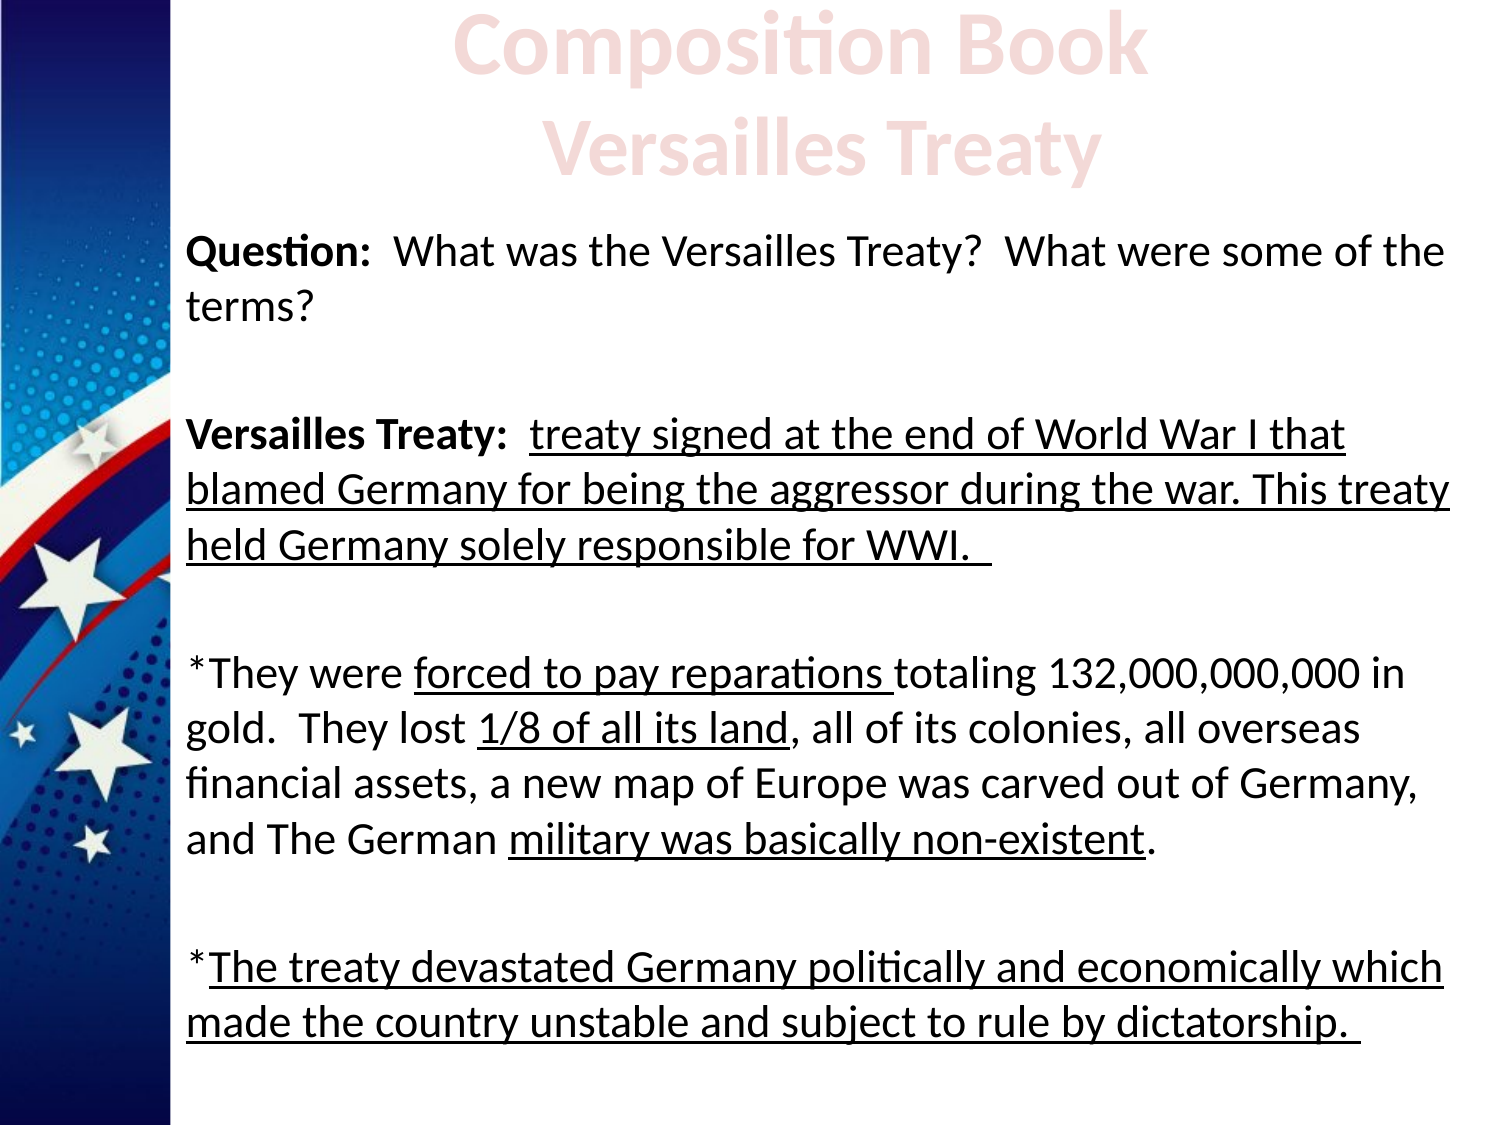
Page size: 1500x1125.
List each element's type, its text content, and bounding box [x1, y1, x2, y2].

text_box Composition Book Versailles Treaty [438, 0, 1208, 200]
picture [0, 0, 171, 1125]
list Question: What was the Versailles Treaty? What were some of the terms? Versailles Treaty: treaty signed at the end of World War I that blamed Germany for being the aggressor during the war. This treaty held Germany solely responsible for WWI. *They were forced to pay reparations totaling 132,000,000,000 in gold. They lost 1/8 of all its land, all of its colonies, all overseas financial assets, a new map of Europe was carved out of Germany, and The German military was basically non-existent. *The treaty devastated Germany politically and economically which made the country unstable and subject to rule by dictatorship. The U.S. will refuse to ratify the Versailles Treaty in order to avoid future conflicts. [174, 212, 1475, 1125]
